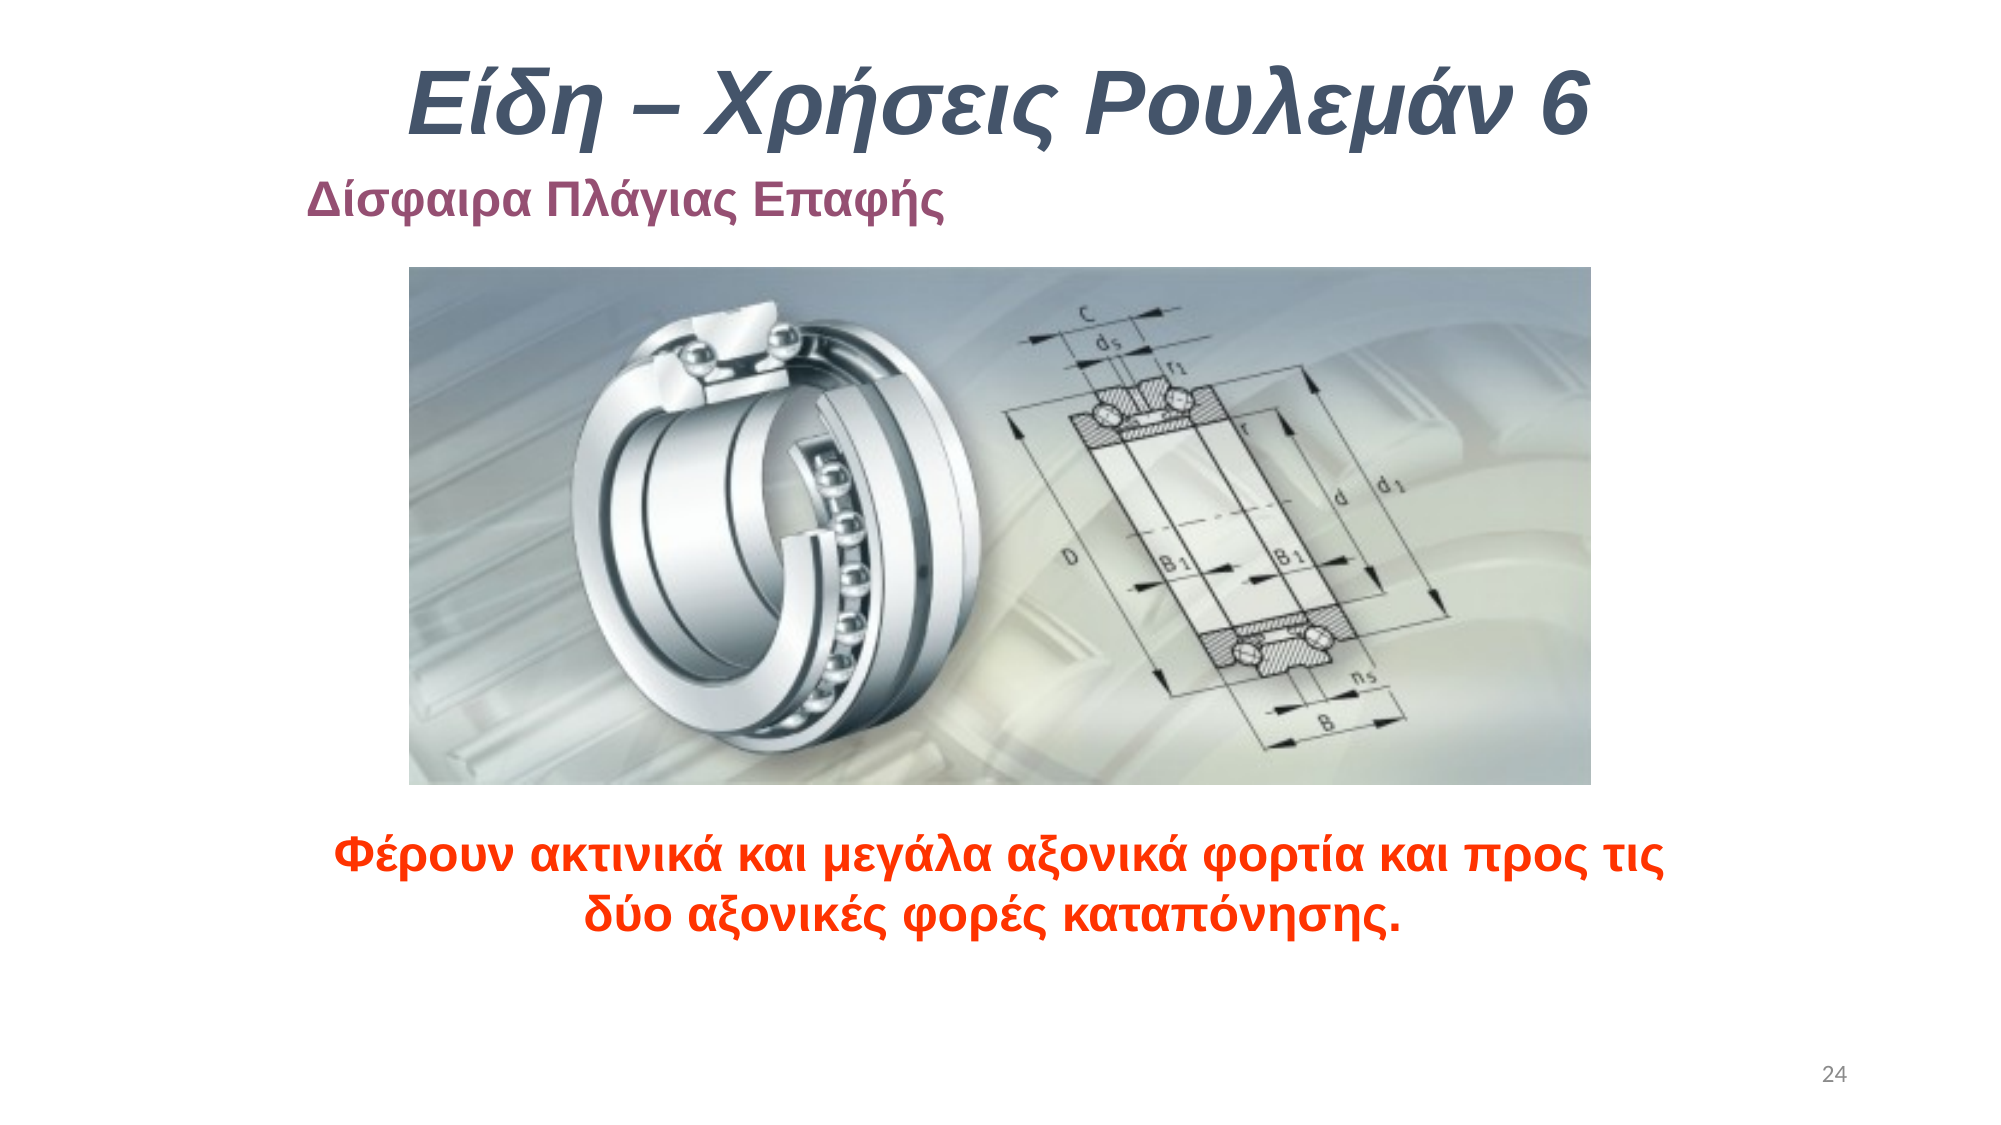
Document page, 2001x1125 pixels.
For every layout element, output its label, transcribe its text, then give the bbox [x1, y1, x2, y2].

text_box Φέρουν ακτινικά και μεγάλα αξονικά φορτία και προς τις δύο αξονικές φορές καταπόνησης. [291, 846, 1709, 917]
slide_number 24 [1412, 1042, 1863, 1103]
text_box Είδη – Χρήσεις Ρουλεμάν 6 [324, 18, 1675, 160]
picture [409, 267, 1591, 785]
text_box Δίσφαιρα Πλάγιας Επαφής [291, 160, 1686, 232]
